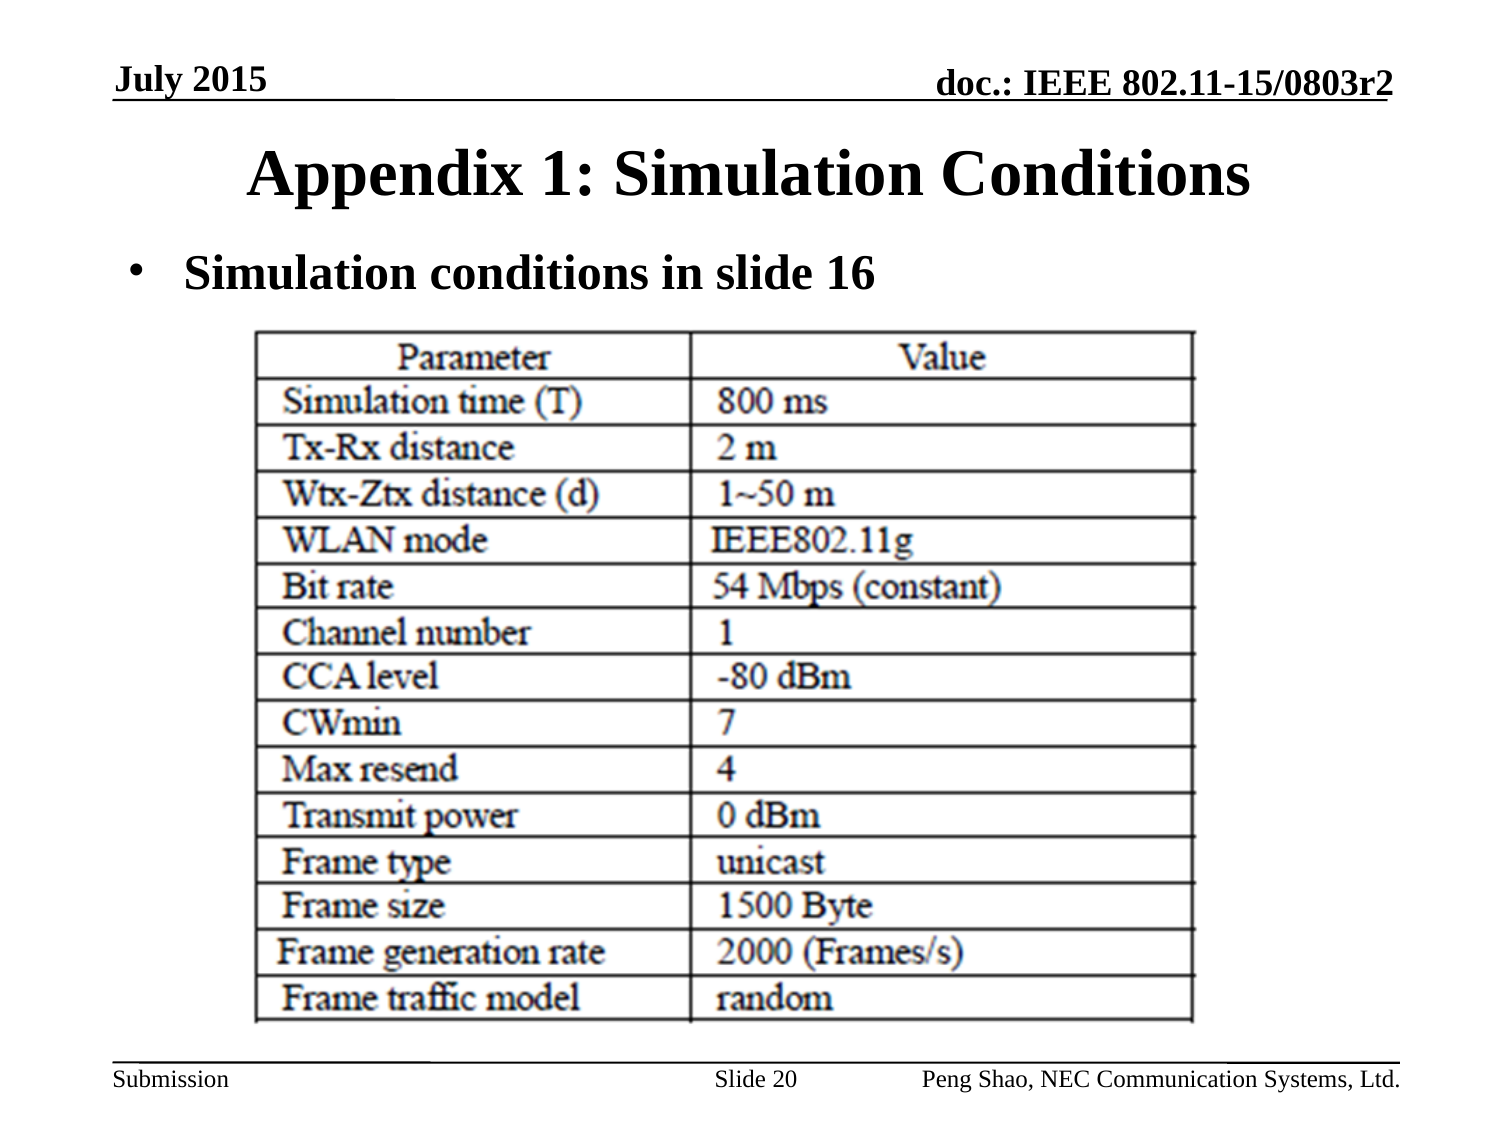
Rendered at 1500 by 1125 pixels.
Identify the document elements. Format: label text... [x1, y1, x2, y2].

slide_number Slide 20 [712, 1061, 800, 1123]
title Appendix 1: Simulation Conditions [112, 112, 1388, 225]
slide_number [114, 54, 423, 100]
list Simulation conditions in slide 16 [112, 231, 1388, 305]
footer Peng Shao, NEC Communication Systems, Ltd. [878, 1061, 1402, 1093]
picture [250, 326, 1204, 1031]
